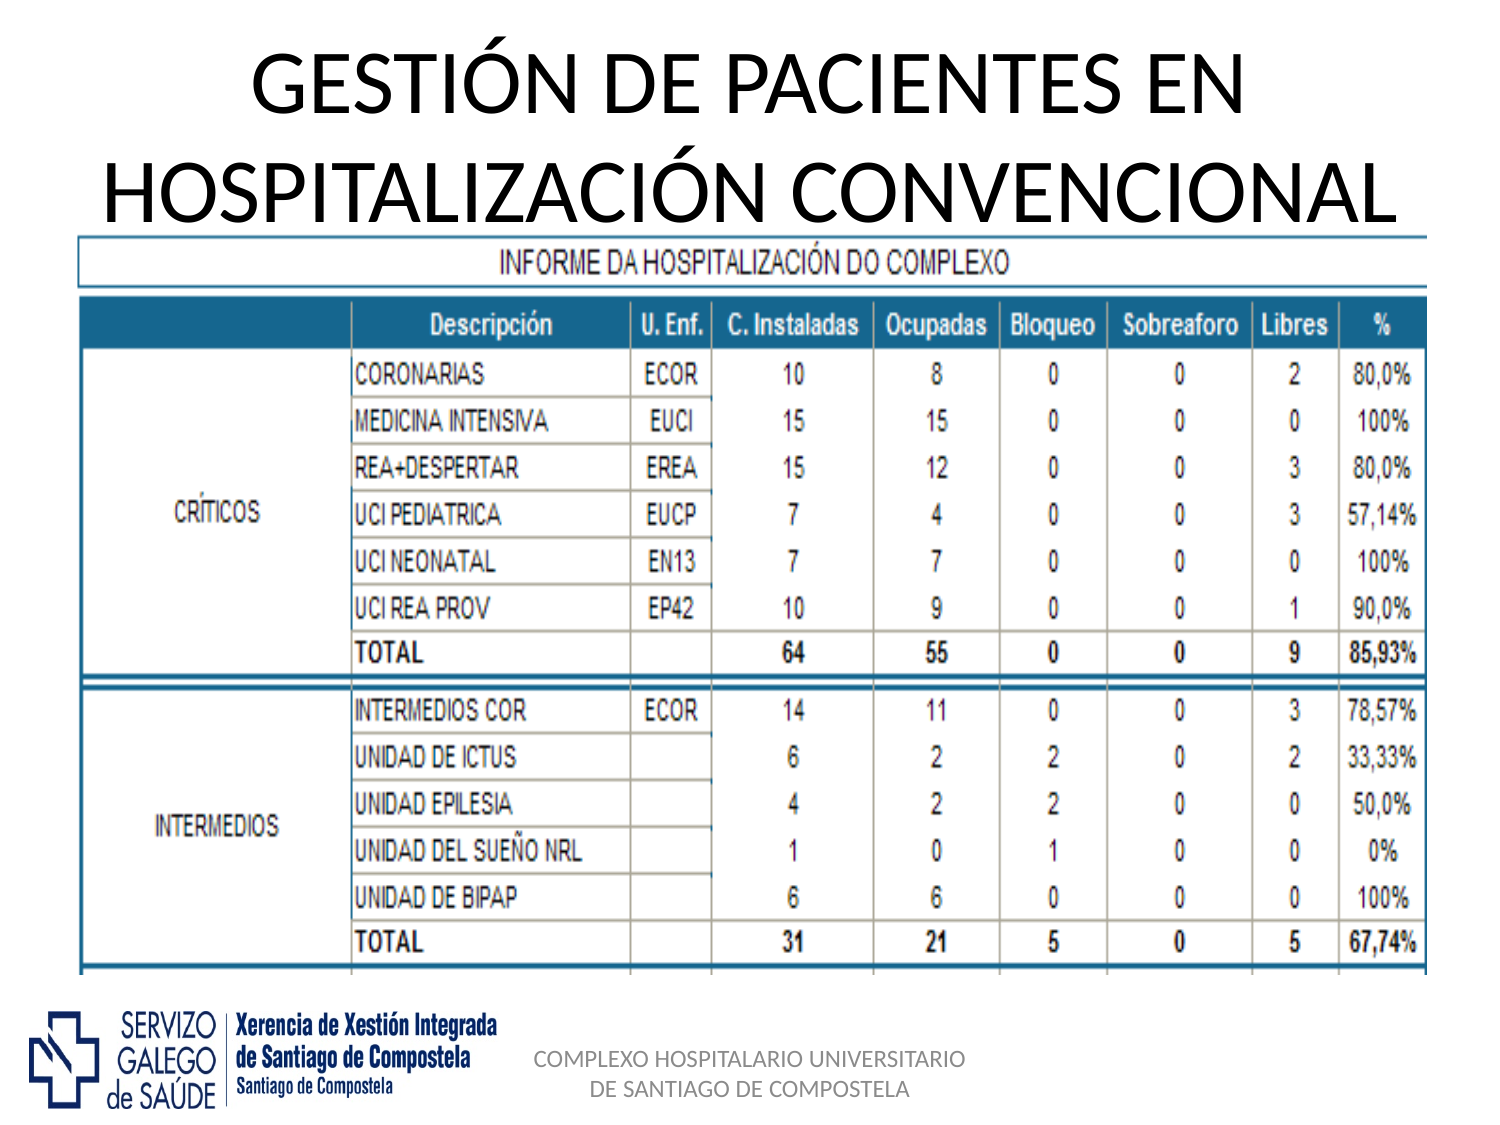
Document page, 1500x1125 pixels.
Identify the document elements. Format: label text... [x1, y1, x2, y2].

footer COMPLEXO HOSPITALARIO UNIVERSITARIO DE SANTIAGO DE COMPOSTELA [512, 1042, 988, 1103]
picture [29, 1011, 500, 1109]
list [76, 231, 1428, 975]
title GESTIÓN DE PACIENTES EN HOSPITALIZACIÓN CONVENCIONAL [74, 54, 1426, 209]
